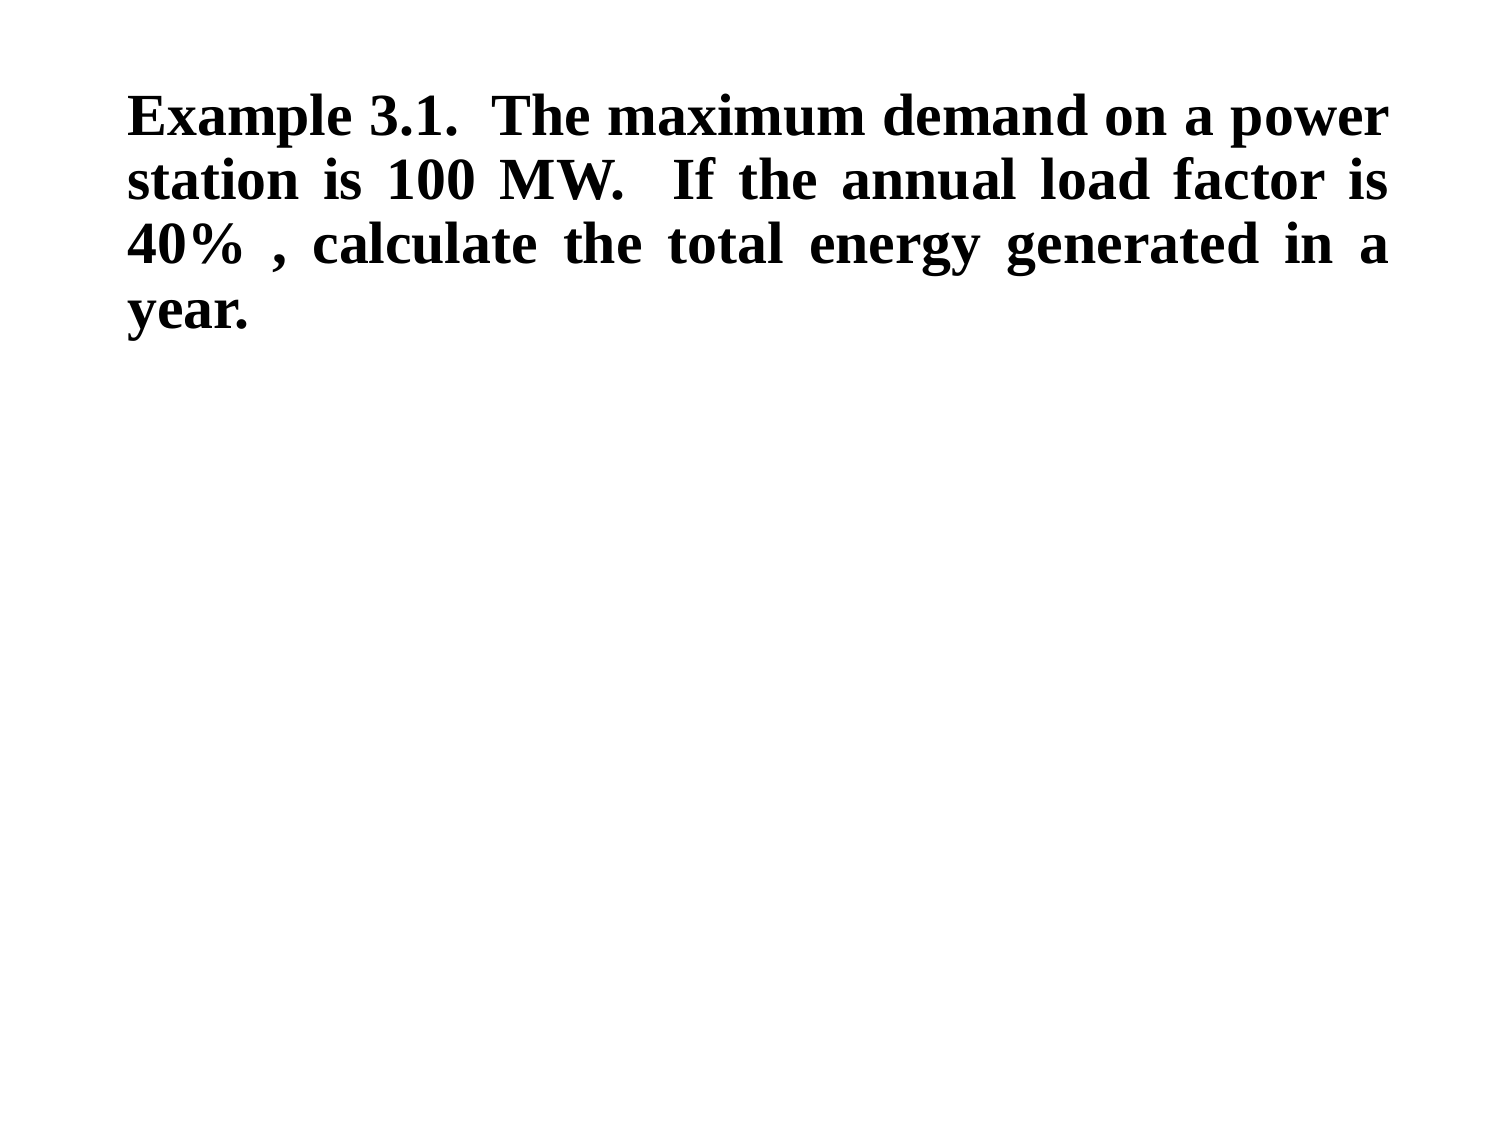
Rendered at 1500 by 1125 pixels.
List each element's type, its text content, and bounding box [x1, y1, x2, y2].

title Example 3.1. The maximum demand on a power station is 100 MW. If the annual load factor is 40% , calculate the total energy generated in a year. [112, 75, 1407, 350]
